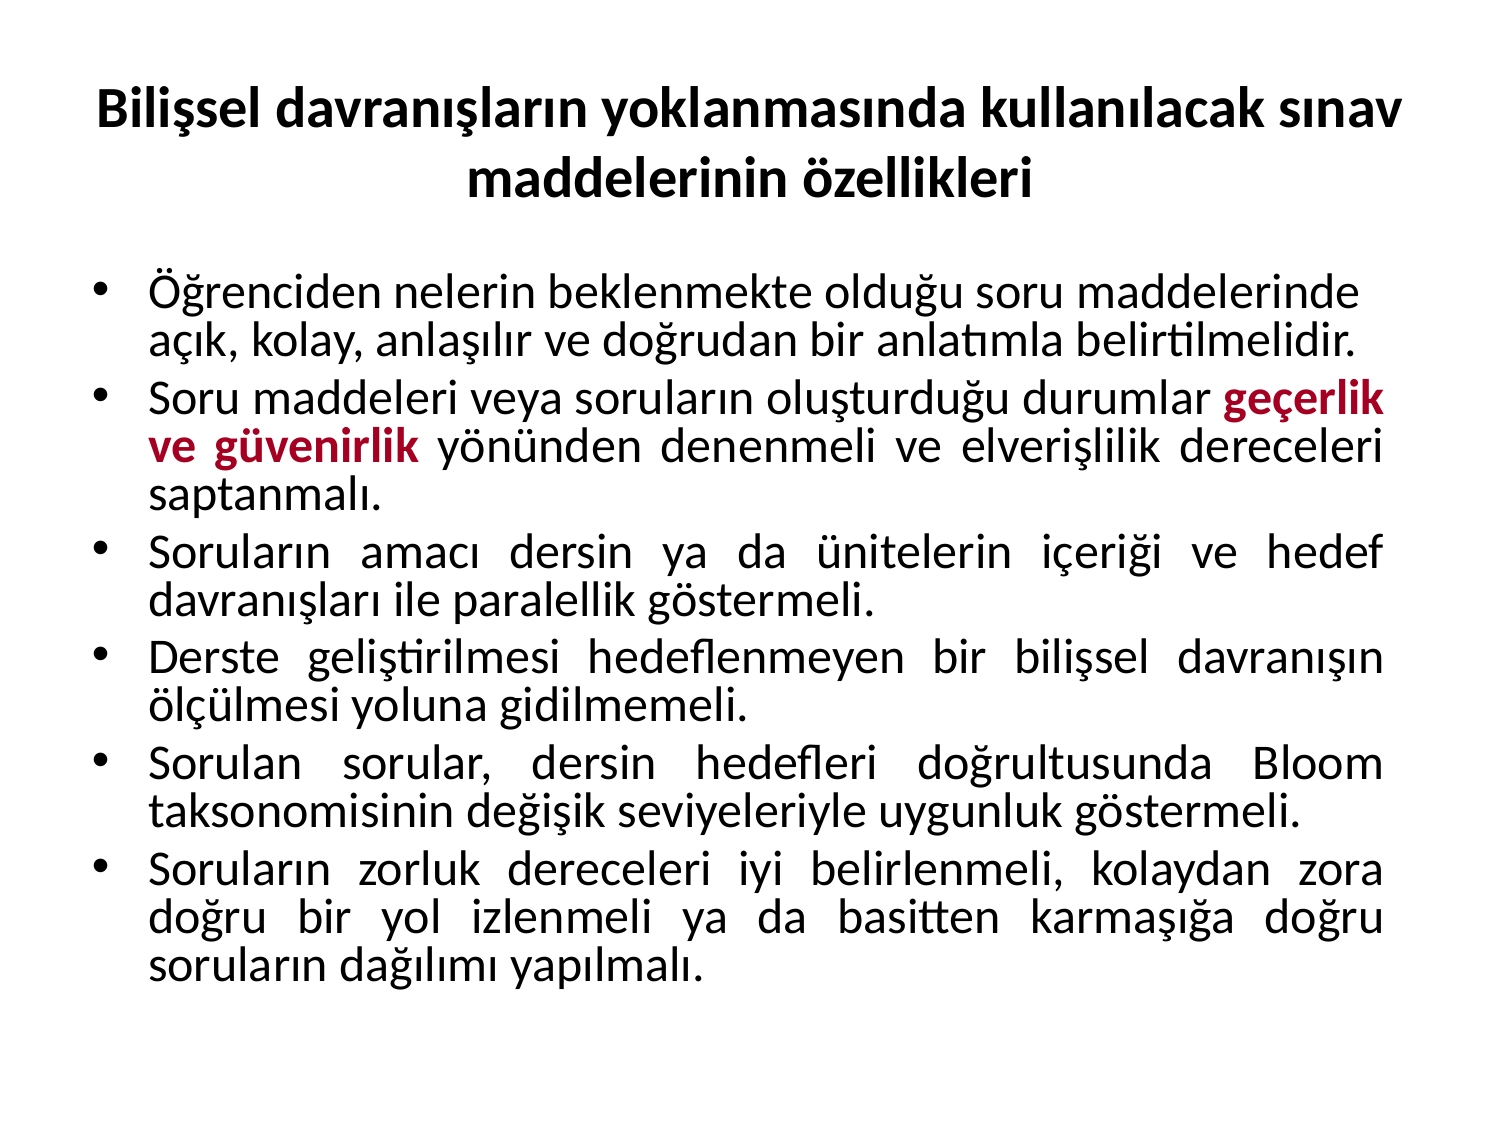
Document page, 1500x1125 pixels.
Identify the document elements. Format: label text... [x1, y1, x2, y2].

title Bilişsel davranışların yoklanmasında kullanılacak sınav maddelerinin özellikleri [75, 45, 1425, 233]
list Öğrenciden nelerin beklenmekte olduğu soru maddelerinde açık, kolay, anlaşılır ve doğrudan bir anlatımla belirtilmelidir. Soru maddeleri veya soruların oluşturduğu durumlar geçerlik ve güvenirlik yönünden denenmeli ve elverişlilik dereceleri saptanmalı. Soruların amacı dersin ya da ünitelerin içeriği ve hedef davranışları ile paralellik göstermeli. Derste geliştirilmesi hedeflenmeyen bir bilişsel davranışın ölçülmesi yoluna gidilmemeli. Sorulan sorular, dersin hedefleri doğrultusunda Bloom taksonomisinin değişik seviyeleriyle uygunluk göstermeli. Soruların zorluk dereceleri iyi belirlenmeli, kolaydan zora doğru bir yol izlenmeli ya da basitten karmaşığa doğru soruların dağılımı yapılmalı. [76, 262, 1400, 1025]
